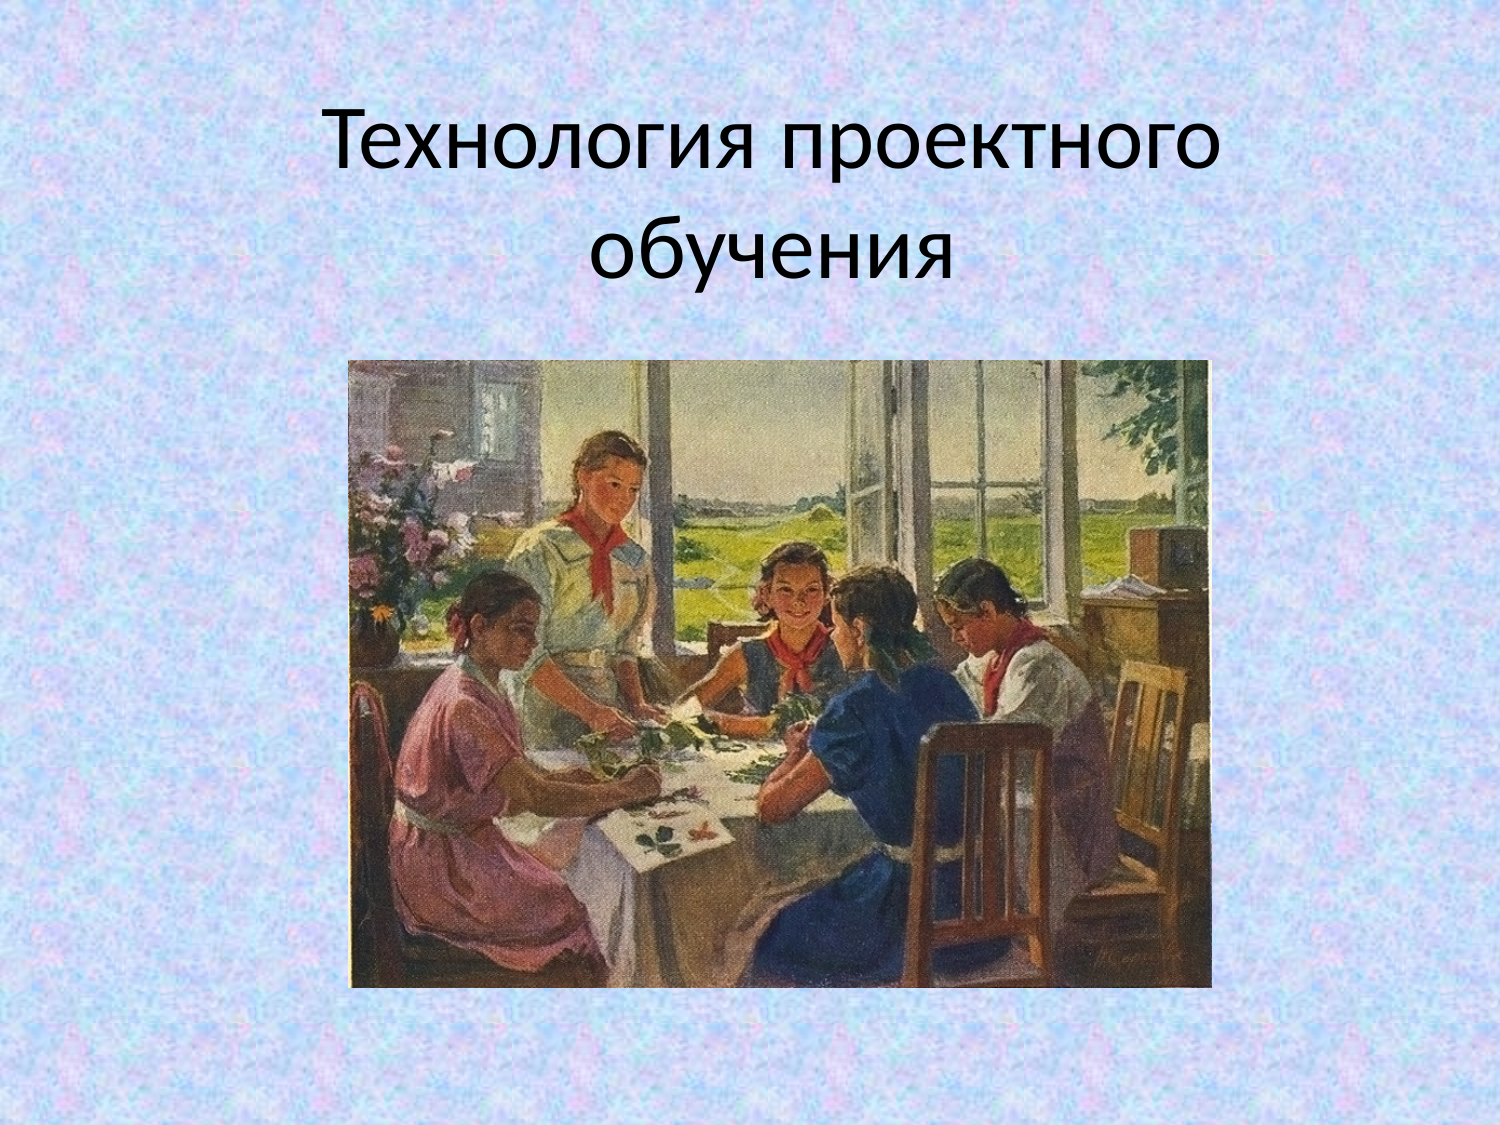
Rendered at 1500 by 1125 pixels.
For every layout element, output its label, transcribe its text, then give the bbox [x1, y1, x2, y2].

title Технология проектного обучения [135, 66, 1411, 308]
picture [0, 0, 1500, 1125]
